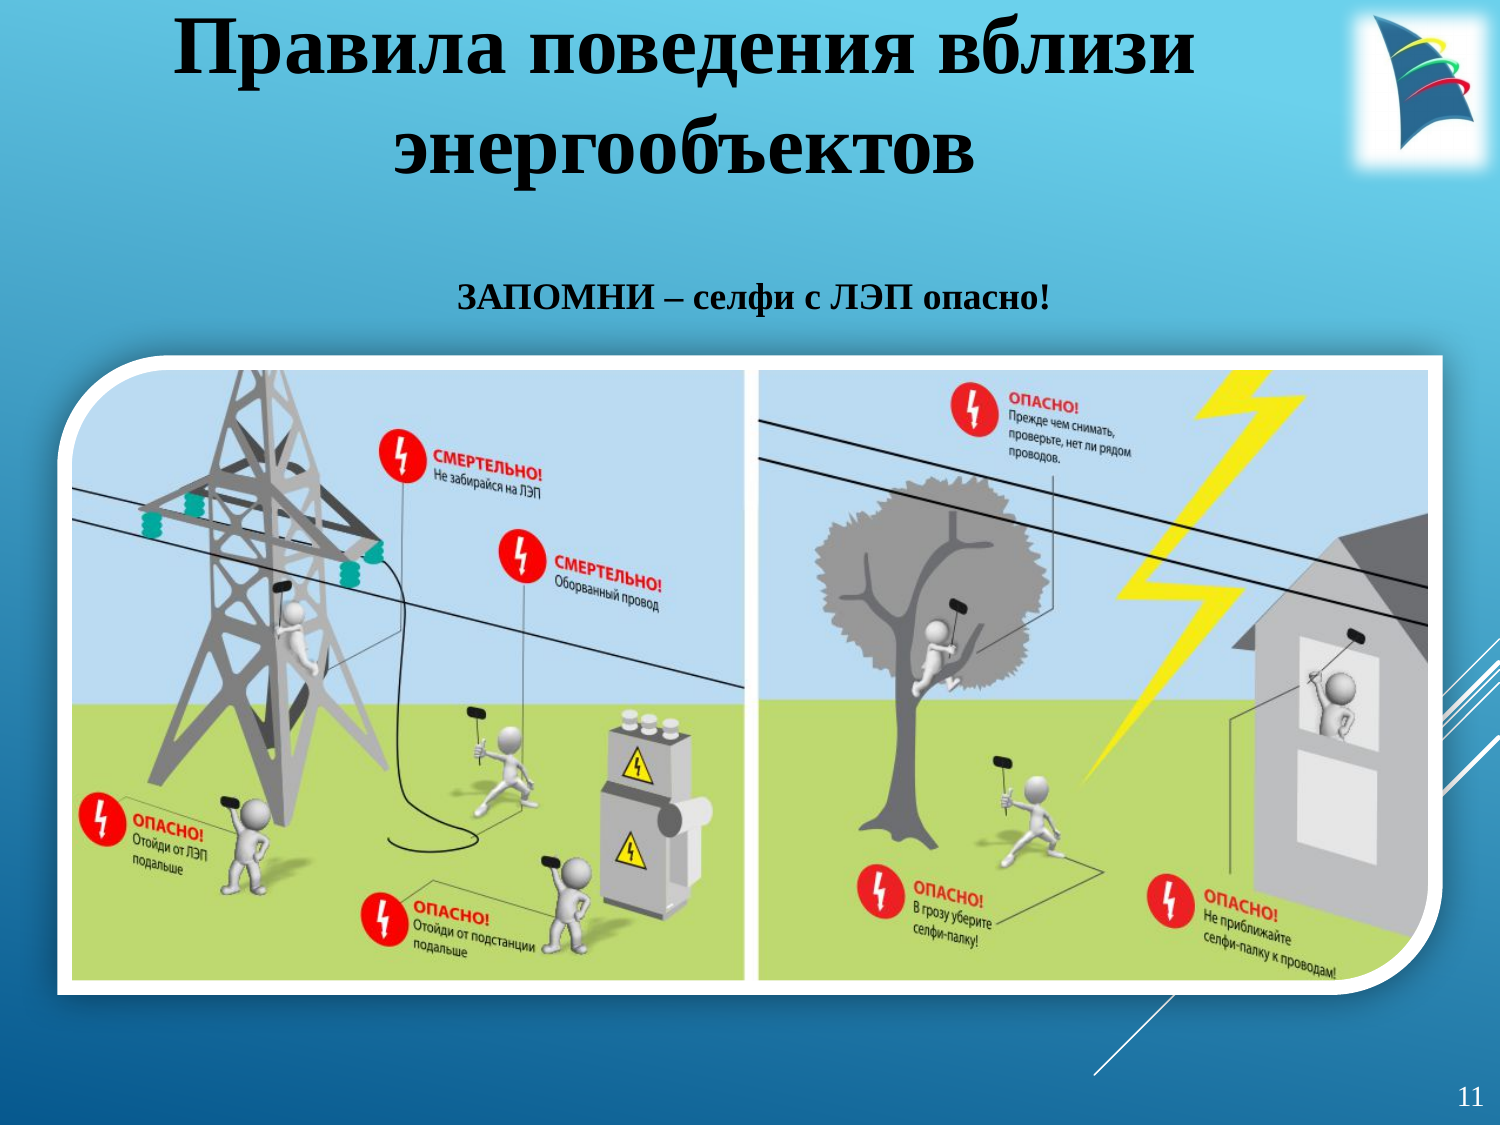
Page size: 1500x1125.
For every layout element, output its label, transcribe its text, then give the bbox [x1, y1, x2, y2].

text_box Правила поведения вблизи энергообъектов [88, 3, 1282, 178]
picture [64, 362, 1436, 988]
picture [1336, 0, 1500, 188]
text_box 11 [1439, 1065, 1500, 1125]
list ЗАПОМНИ – селфи с ЛЭП опасно! [69, 255, 1440, 338]
